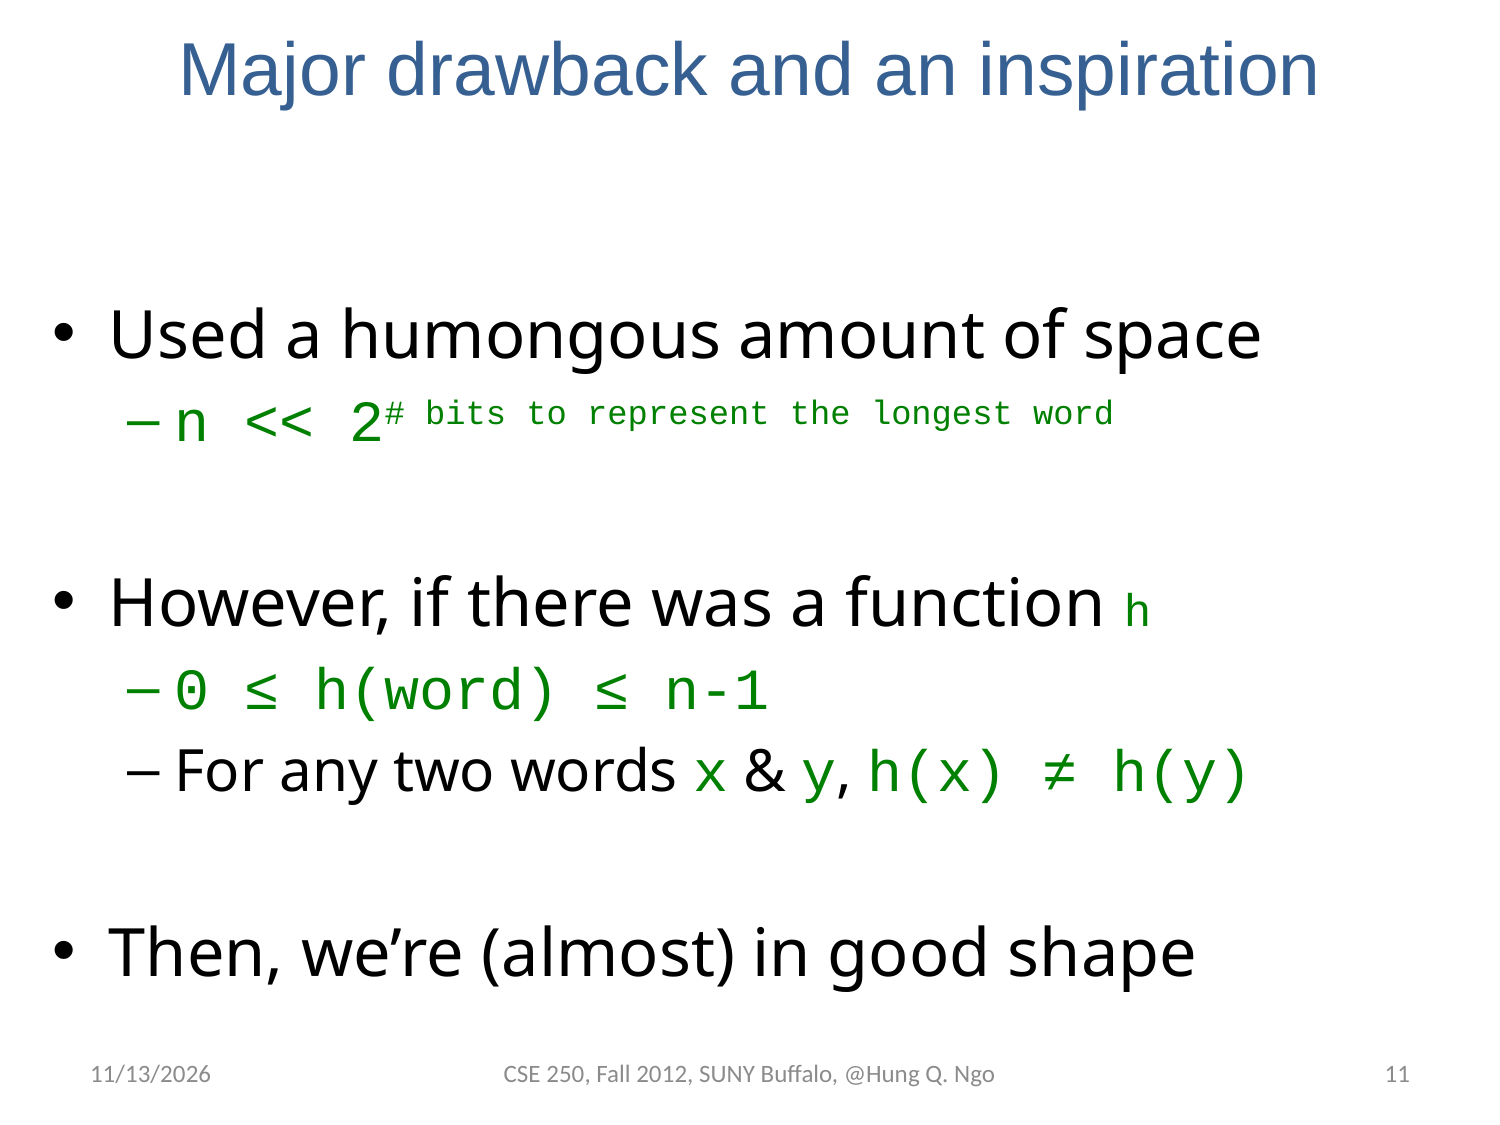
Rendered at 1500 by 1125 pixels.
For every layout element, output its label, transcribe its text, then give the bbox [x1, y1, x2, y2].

slide_number 10 [1074, 1042, 1425, 1103]
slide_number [75, 1042, 425, 1103]
list Used a humongous amount of space n << 2# bits to represent the longest word However, if there was a function h 0 ≤ h(word) ≤ n-1 For any two words x & y, h(x) ≠ h(y) Then, we’re (almost) in good shape [37, 190, 1473, 1005]
footer CSE 250, Fall 2012, SUNY Buffalo, @Hung Q. Ngo [438, 1042, 1062, 1103]
title Major drawback and an inspiration [0, 10, 1500, 121]
